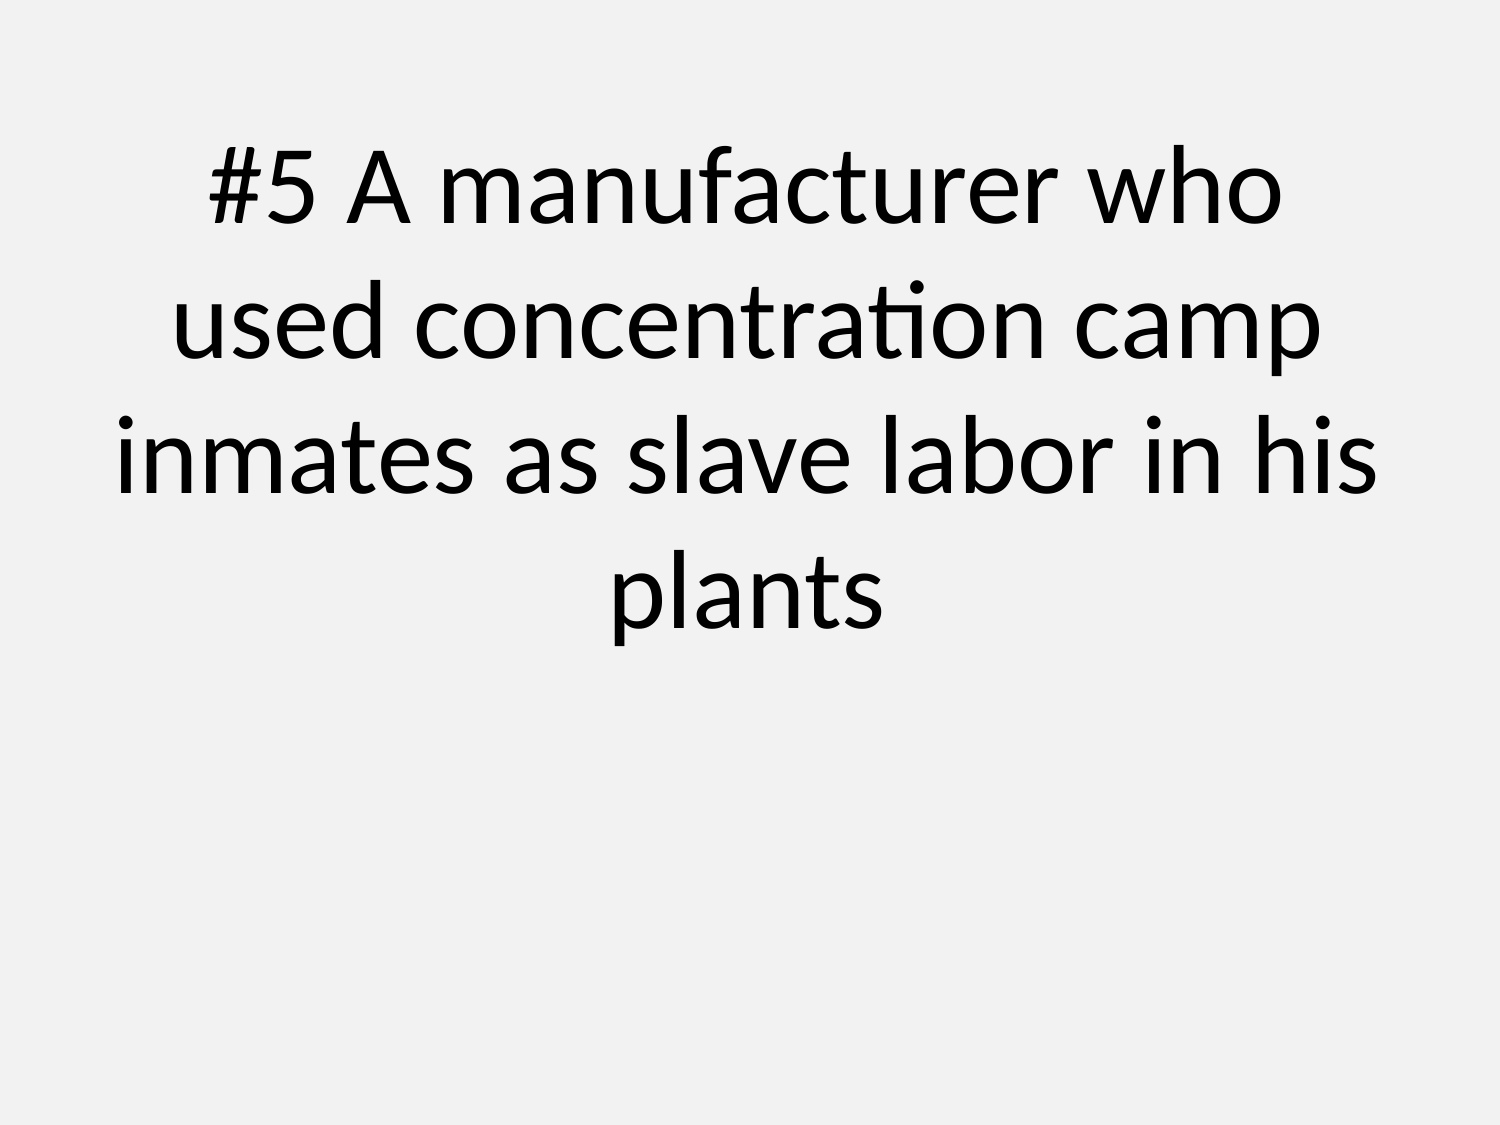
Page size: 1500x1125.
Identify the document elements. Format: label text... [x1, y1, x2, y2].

title #5 A manufacturer who used concentration camp inmates as slave labor in his plants [72, 287, 1422, 475]
